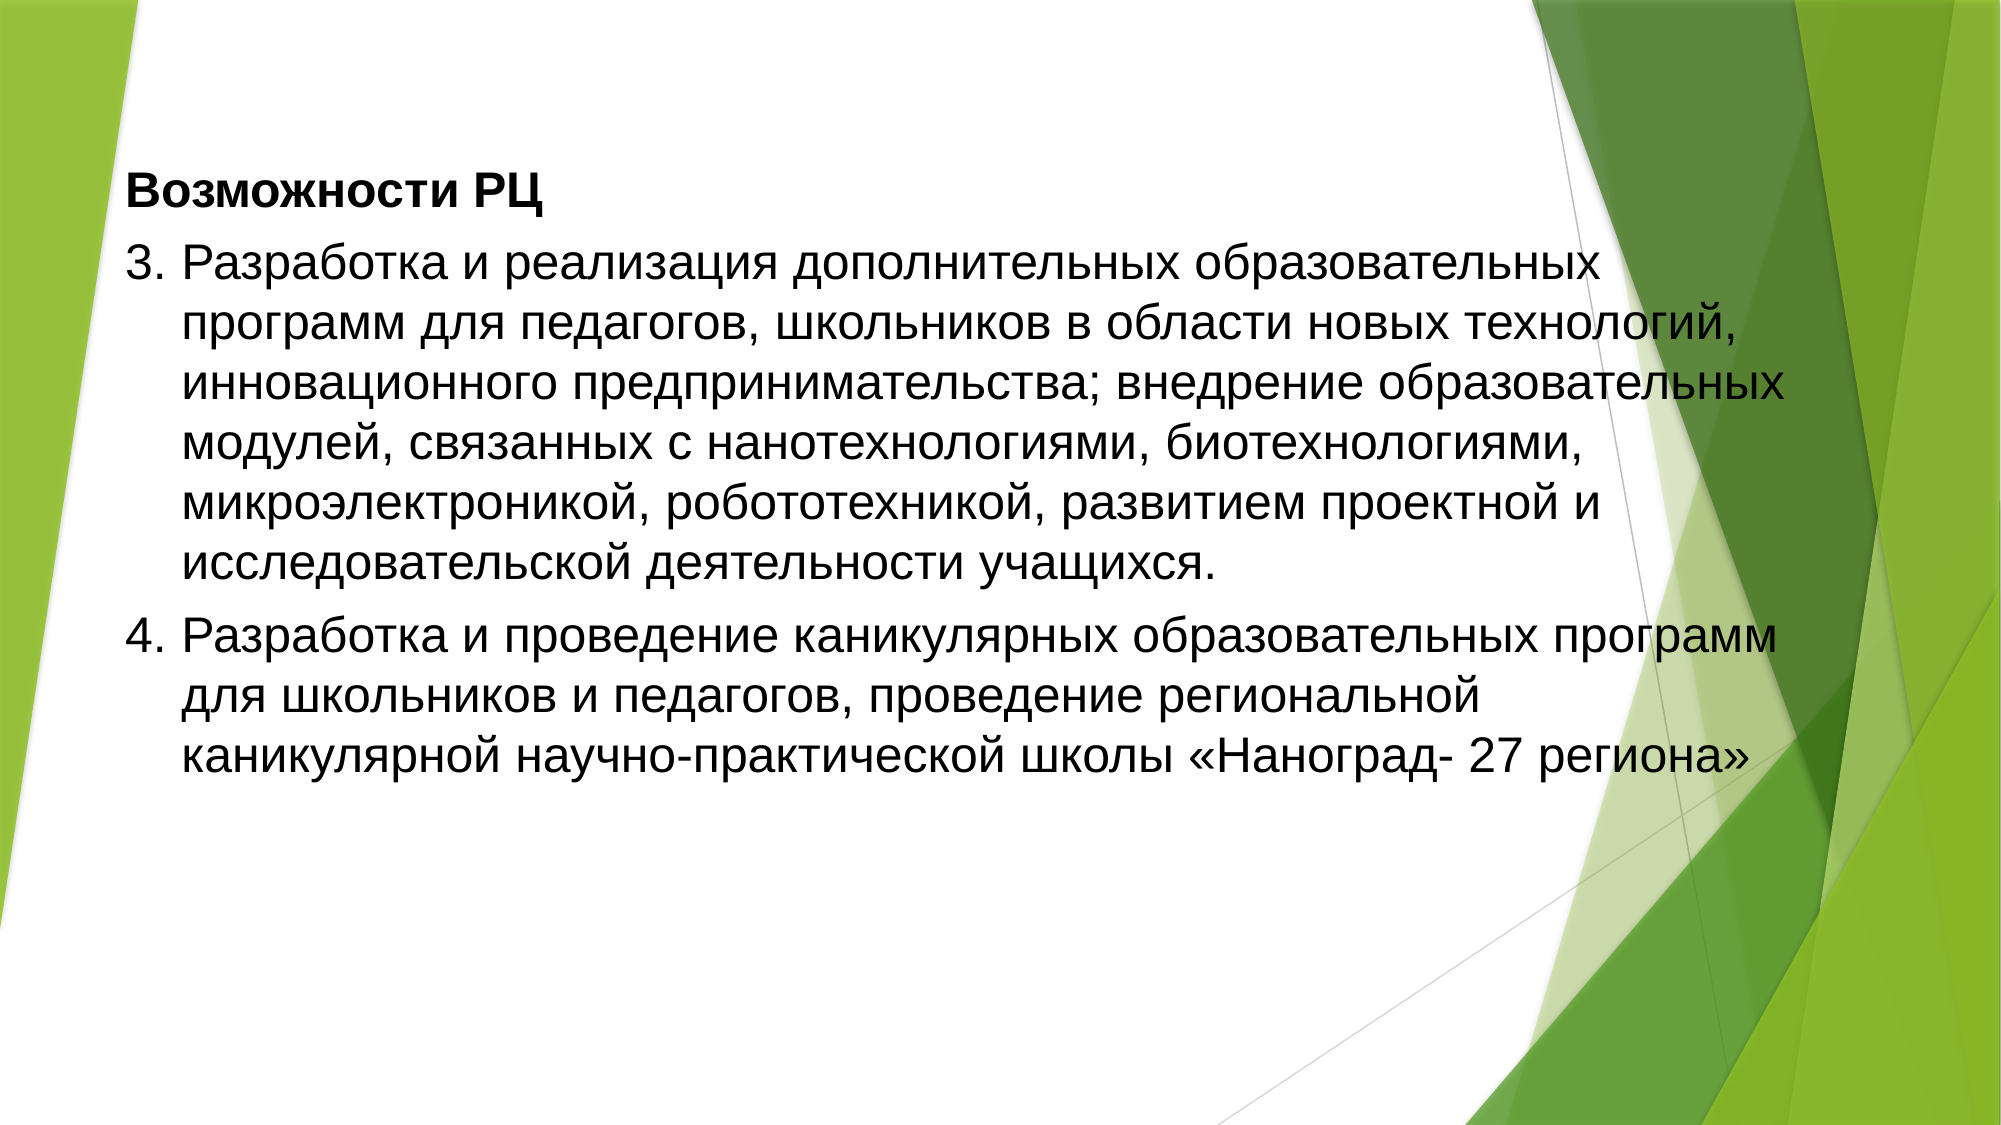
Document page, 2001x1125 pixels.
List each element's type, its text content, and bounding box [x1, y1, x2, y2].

text_box Возможности РЦ Разработка и реализация дополнительных образовательных программ для педагогов, школьников в области новых технологий, инновационного предпринимательства; внедрение образовательных модулей, связанных с нанотехнологиями, биотехнологиями, микроэлектроникой, робототехникой, развитием проектной и исследовательской деятельности учащихся. Разработка и проведение каникулярных образовательных программ для школьников и педагогов, проведение региональной каникулярной научно-практической школы «Наноград- 27 региона» [110, 149, 1807, 790]
